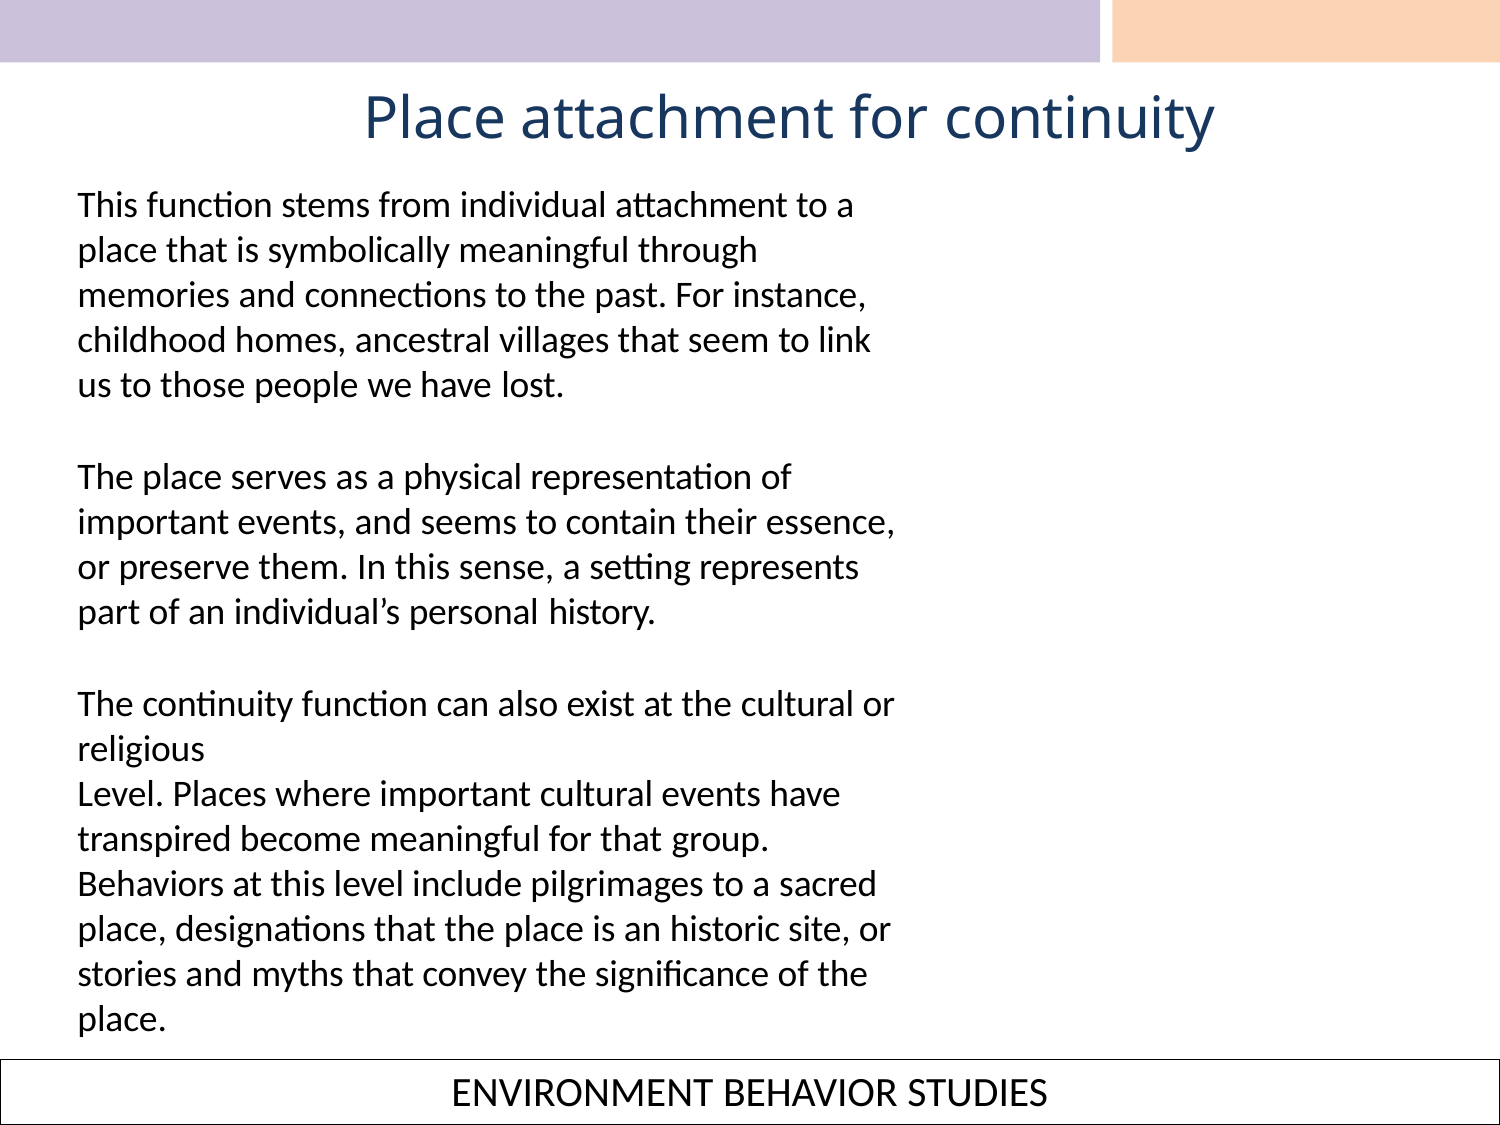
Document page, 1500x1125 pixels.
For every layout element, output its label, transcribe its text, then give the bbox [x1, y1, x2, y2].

text_box This function stems from individual attachment to a place that is symbolically meaningful through memories and connections to the past. For instance, childhood homes, ancestral villages that seem to link us to those people we have lost. The place serves as a physical representation of important events, and seems to contain their essence, or preserve them. In this sense, a setting represents part of an individual’s personal history. The continuity function can also exist at the cultural or religious Level. Places where important cultural events have transpired become meaningful for that group. Behaviors at this level include pilgrimages to a sacred place, designations that the place is an historic site, or stories and myths that convey the significance of the place. [75, 177, 908, 1039]
title Place attachment for continuity [361, 77, 1264, 268]
footer ENVIRONMENT BEHAVIOR STUDIES [449, 1072, 1052, 1125]
